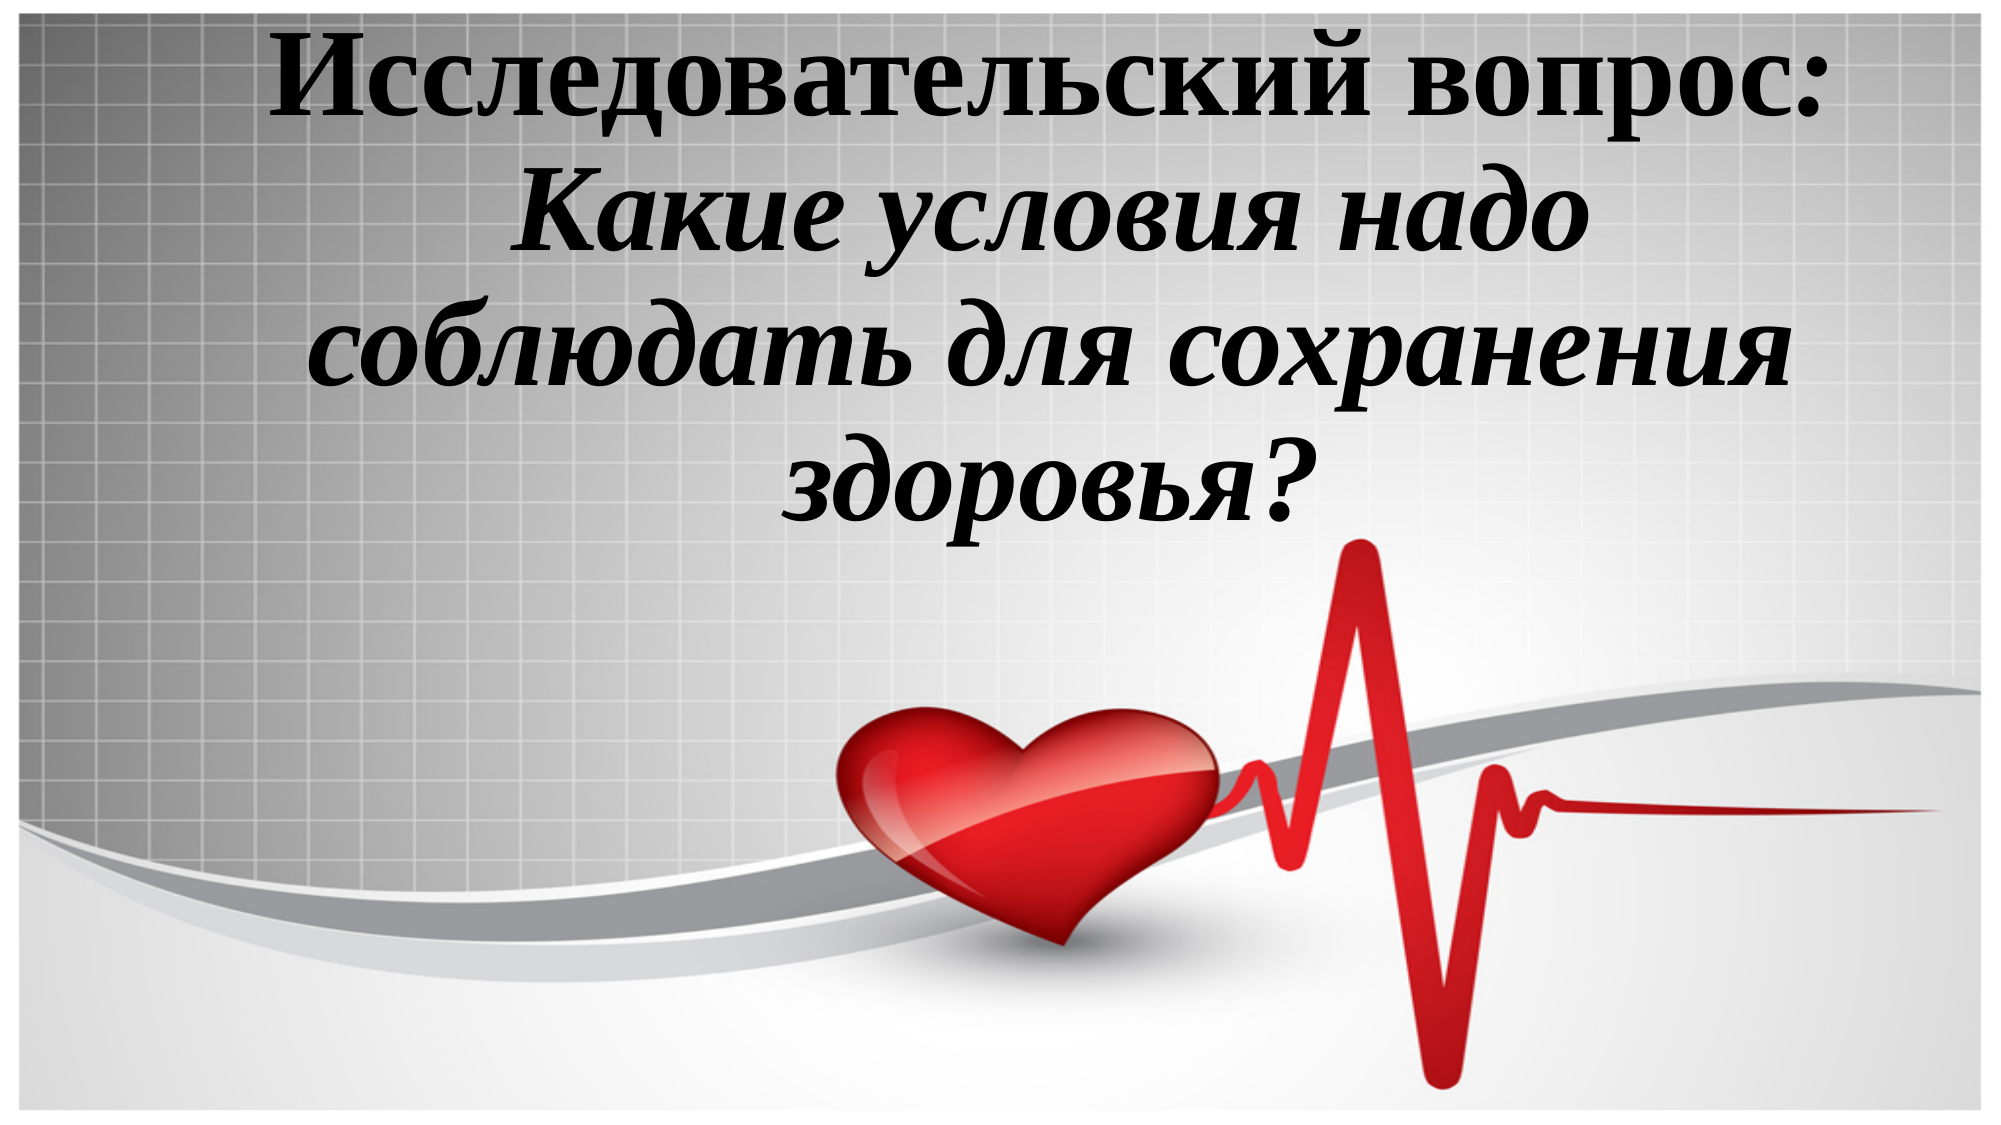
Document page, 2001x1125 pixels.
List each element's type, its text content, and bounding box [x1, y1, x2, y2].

subtitle Исследовательский вопрос: Какие условия надо соблюдать для сохранения здоровья? [184, 0, 1920, 216]
picture [0, 0, 2001, 1125]
